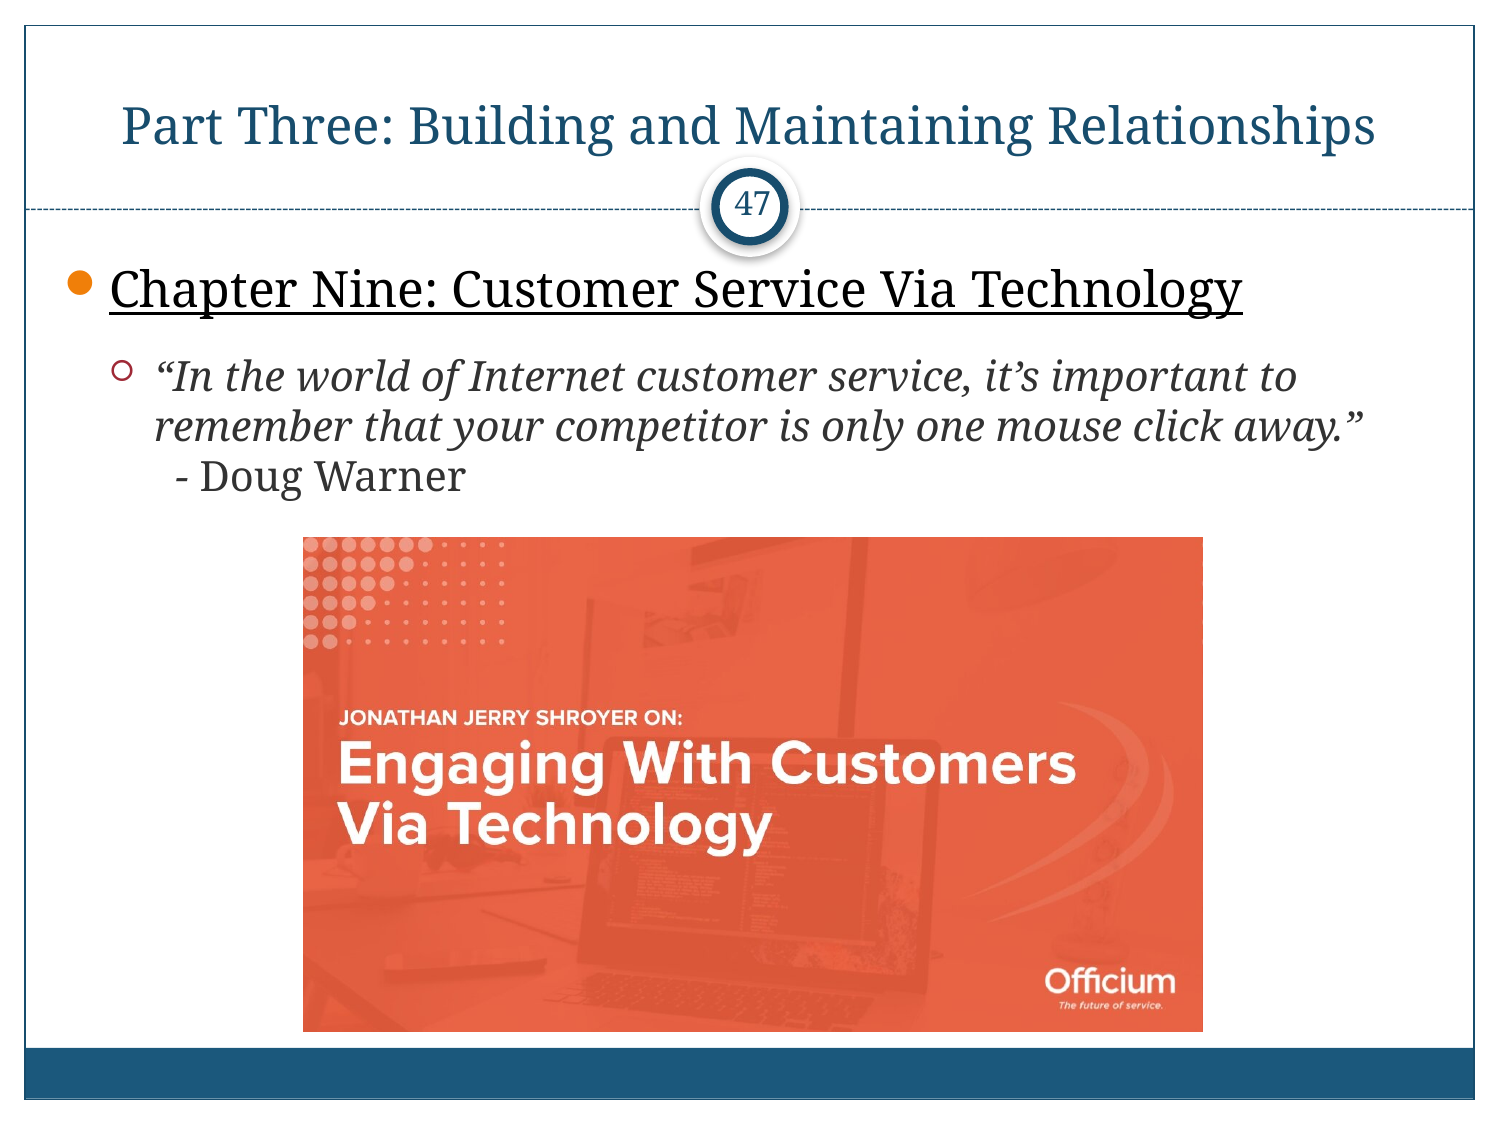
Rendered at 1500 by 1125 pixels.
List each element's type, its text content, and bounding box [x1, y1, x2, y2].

title Part Three: Building and Maintaining Relationships [49, 37, 1450, 162]
slide_number 47 [715, 168, 791, 241]
picture [302, 537, 1204, 1032]
list Chapter Nine: Customer Service Via Technology “In the world of Internet customer service, it’s important to remember that your competitor is only one mouse click away.” - Doug Warner [49, 250, 1445, 1001]
